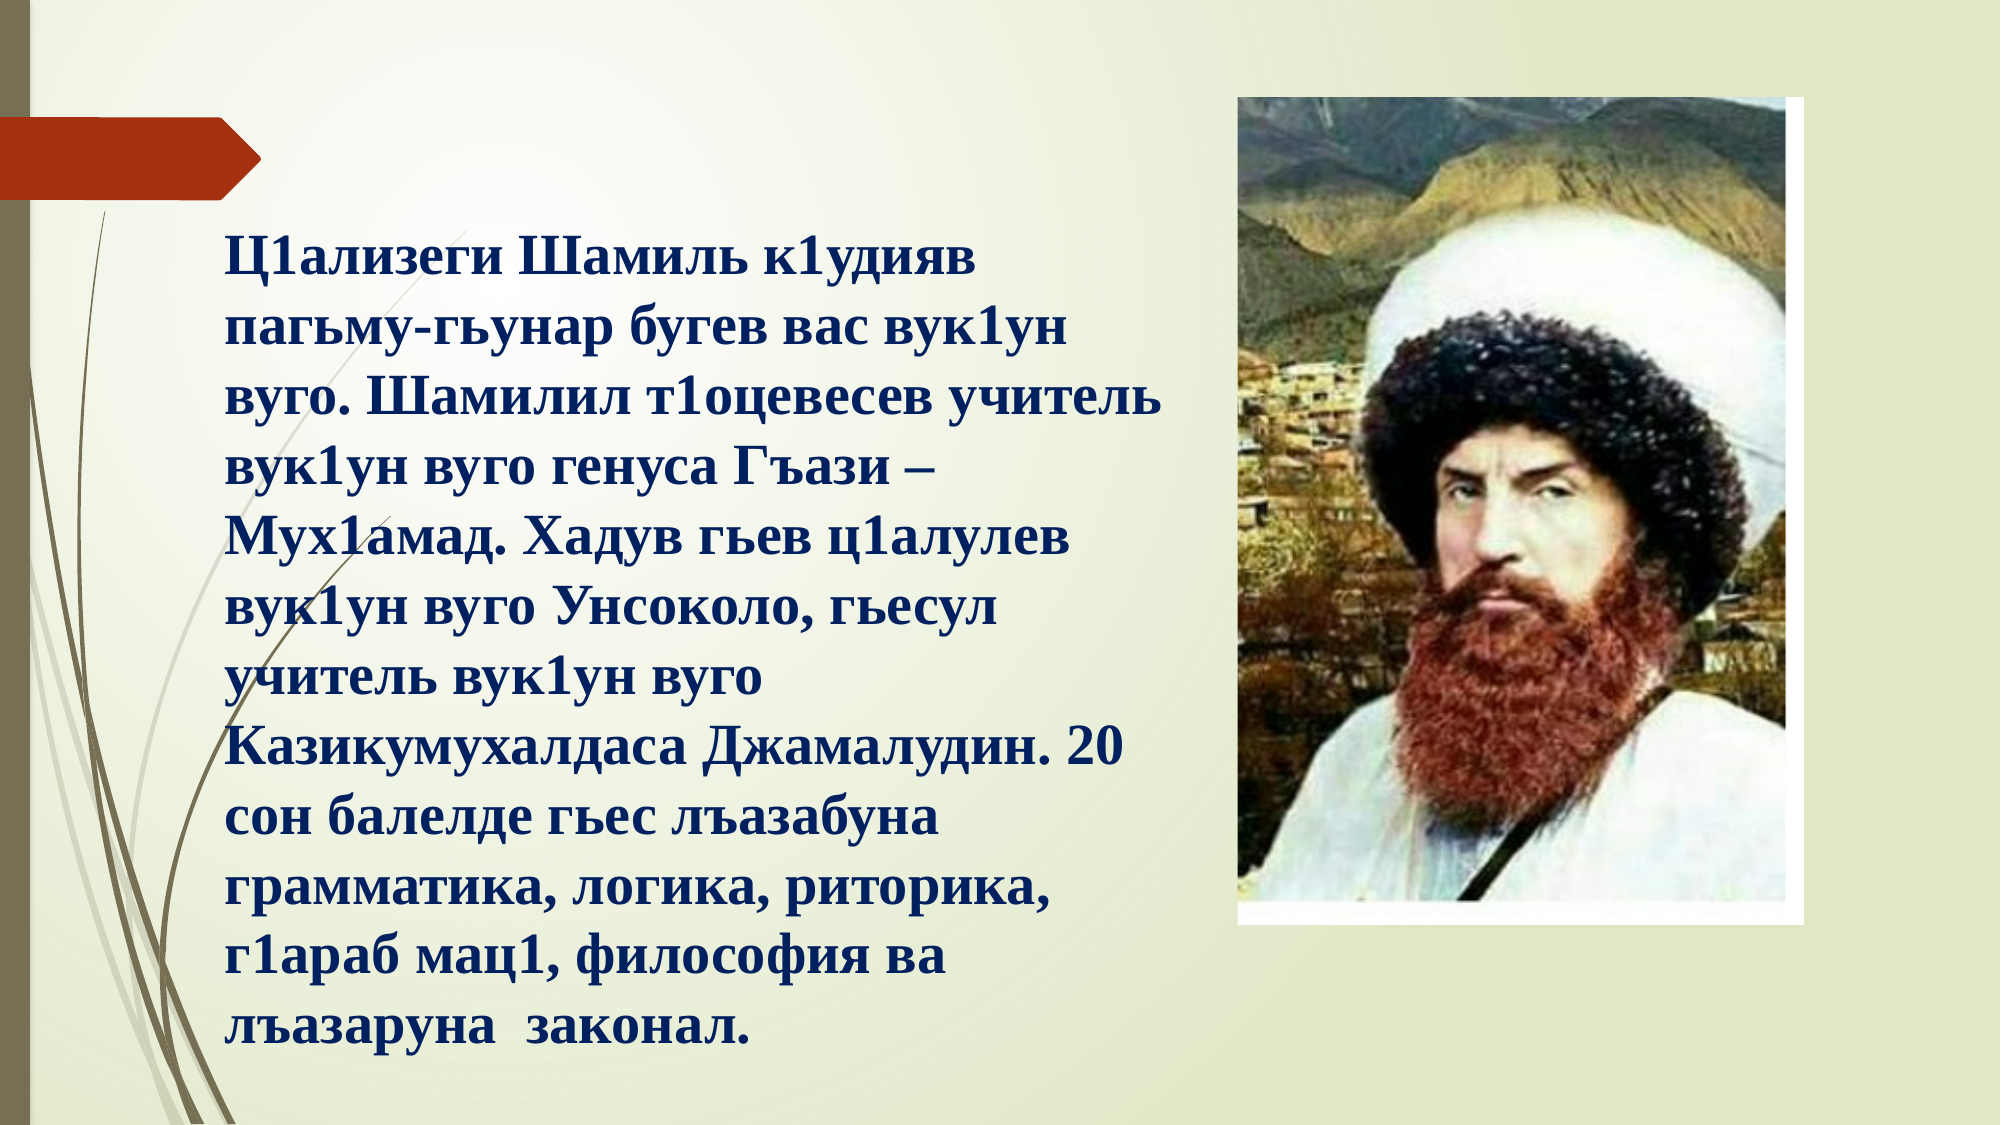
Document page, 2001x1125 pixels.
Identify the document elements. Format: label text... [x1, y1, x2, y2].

text_box Ц1ализеги Шамиль к1удияв пагьму-гьунар бугев вас вук1ун вуго. Шамилил т1оцевесев учитель вук1ун вуго генуса Гъази –Мух1амад. Хадув гьев ц1алулев вук1ун вуго Унсоколо, гьесул учитель вук1ун вуго Казикумухалдаса Джамалудин. 20 сон балелде гьес лъазабуна грамматика, логика, риторика, г1араб мац1, философия ва лъазаруна законал. [210, 208, 1210, 1063]
picture [1237, 97, 1811, 925]
